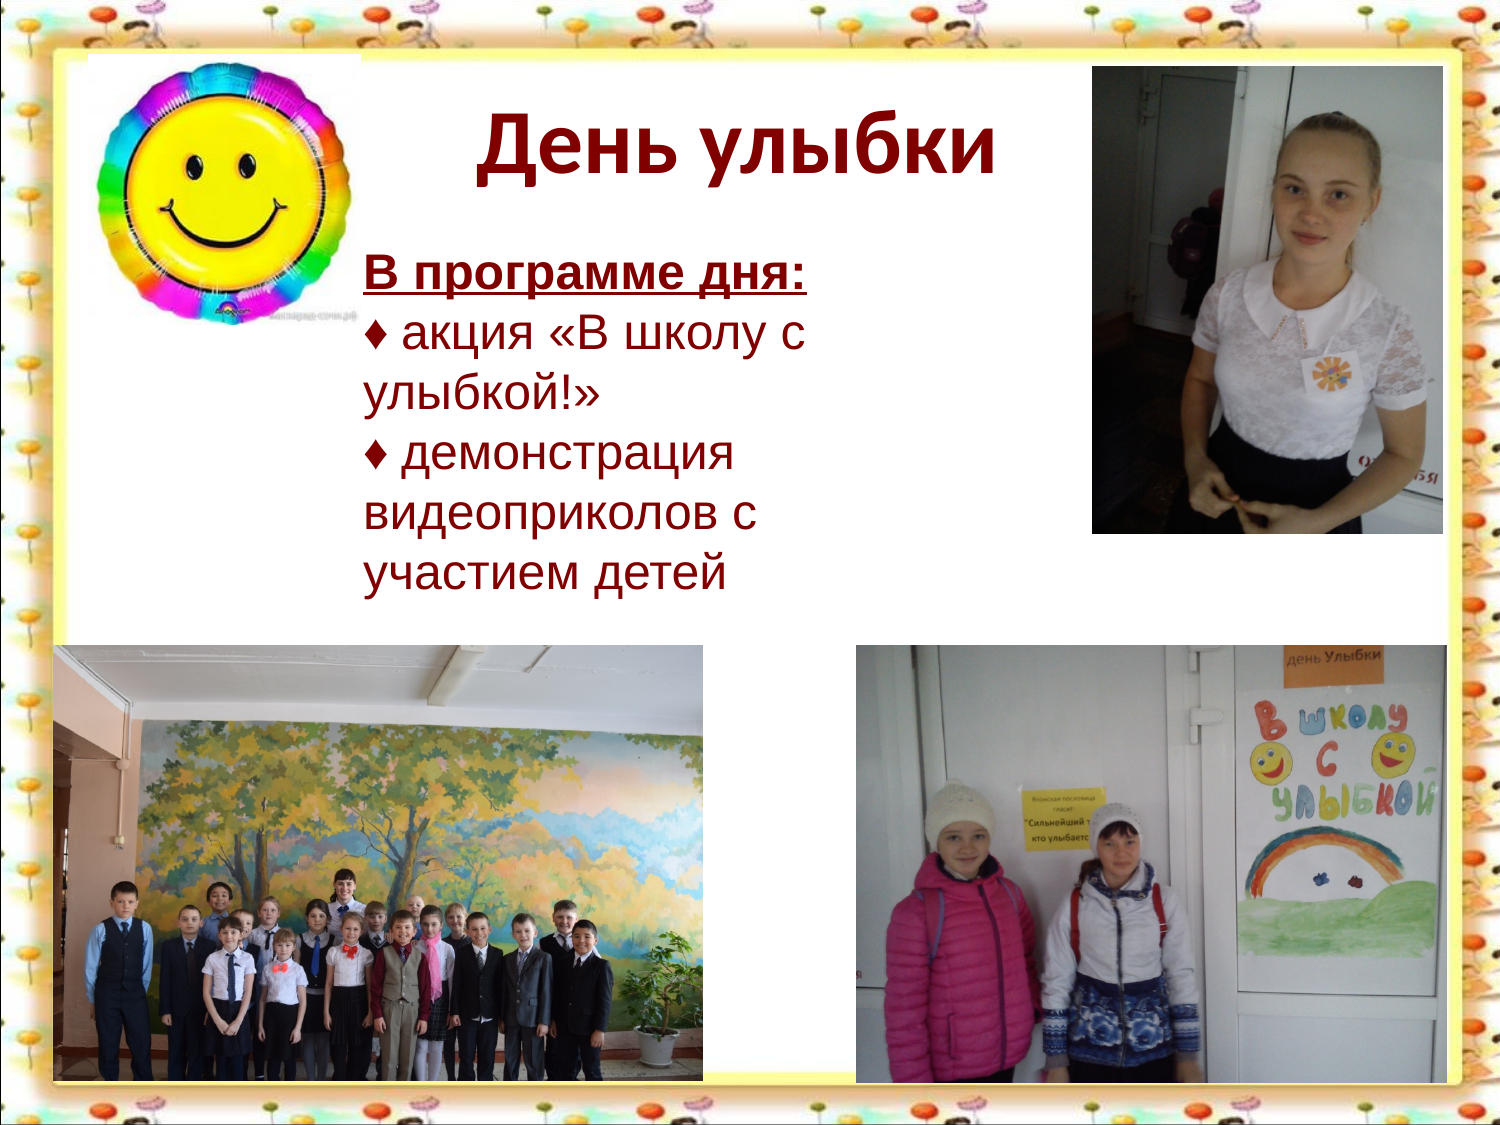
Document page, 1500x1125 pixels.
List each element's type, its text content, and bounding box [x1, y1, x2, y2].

text_box В программе дня: ♦ акция «В школу с улыбкой!» ♦ демонстрация видеоприколов с участием детей [348, 231, 975, 727]
picture [0, 0, 1500, 1125]
title День улыбки [365, 77, 1087, 197]
